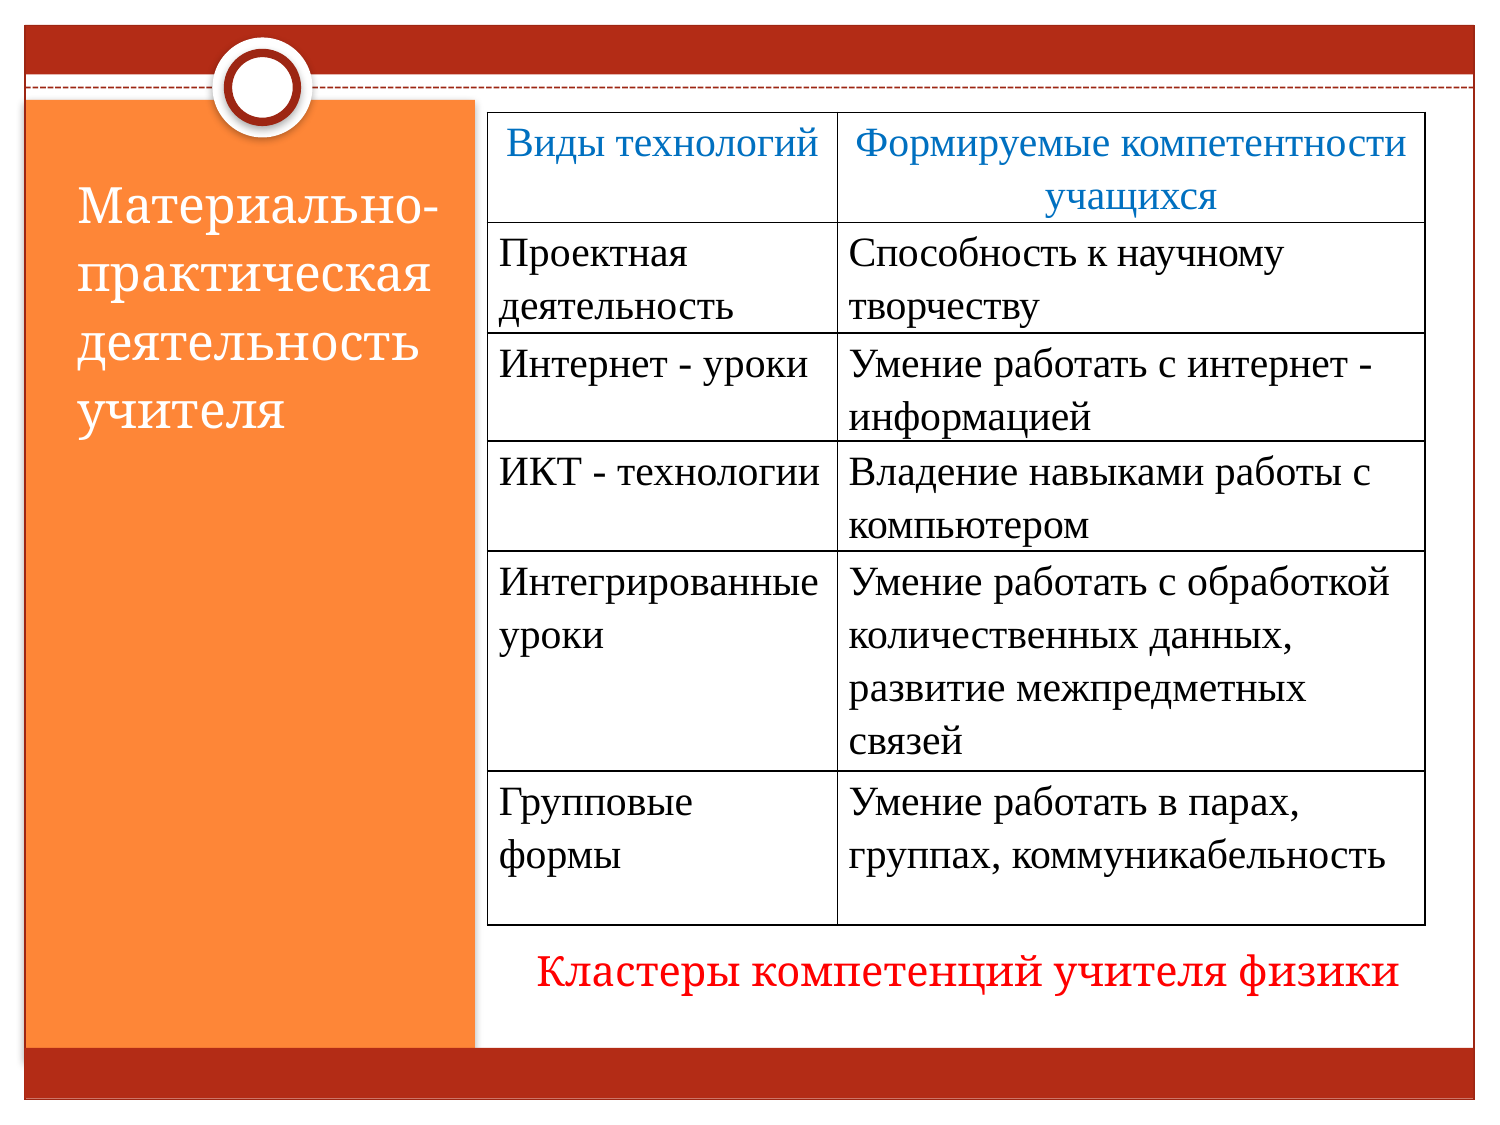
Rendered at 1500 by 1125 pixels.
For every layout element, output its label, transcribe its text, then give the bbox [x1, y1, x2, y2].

table_cell ИКТ - технологии [488, 442, 837, 550]
table_cell Умение работать с обработкой количественных данных, развитие межпредметных связей [838, 552, 1424, 770]
table_cell Интернет - уроки [488, 334, 837, 440]
table_cell Умение работать с интернет - информацией [838, 334, 1424, 440]
table_cell Интегрированные уроки [488, 552, 837, 770]
title Кластеры компетенций учителя физики [492, 937, 1455, 1025]
table_cell Владение навыками работы с компьютером [838, 442, 1424, 550]
table_cell Проектная деятельность [488, 223, 837, 332]
list Материально-практическая деятельность учителя [62, 162, 463, 1025]
table_cell Способность к научному творчеству [838, 223, 1424, 332]
table_header Формируемые компетентности учащихся [838, 113, 1424, 222]
table_cell Групповые формы [488, 772, 837, 924]
table_header Виды технологий [488, 113, 837, 222]
table_cell Умение работать в парах, группах, коммуникабельность [838, 772, 1424, 924]
